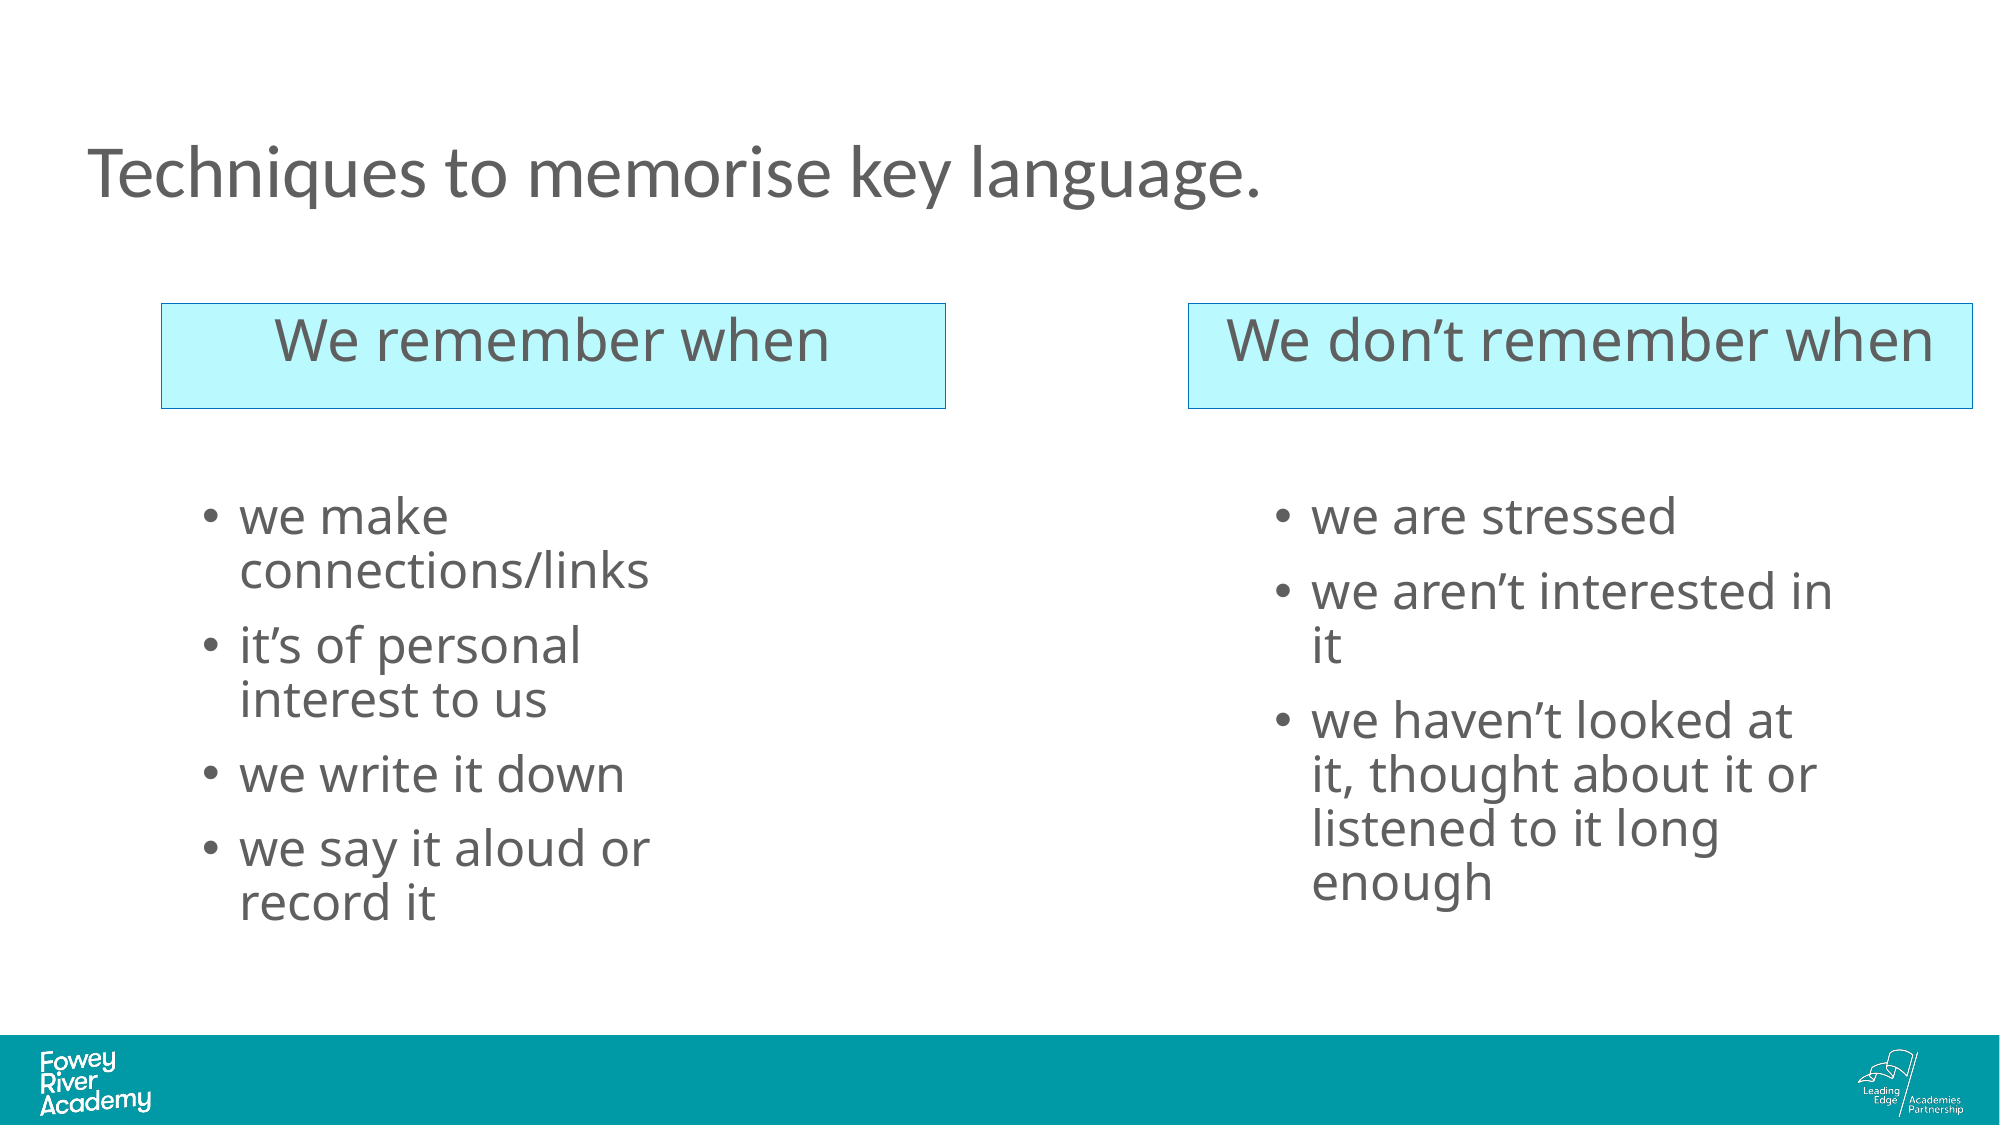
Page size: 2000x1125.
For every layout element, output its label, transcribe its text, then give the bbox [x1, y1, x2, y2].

title Techniques to memorise key language. [87, 66, 1913, 213]
picture [28, 1039, 162, 1125]
text_box We don’t remember when [1188, 303, 1973, 409]
text_box We remember when [161, 303, 946, 409]
list Memory [0, 336, 374, 969]
picture [1853, 1042, 1972, 1123]
